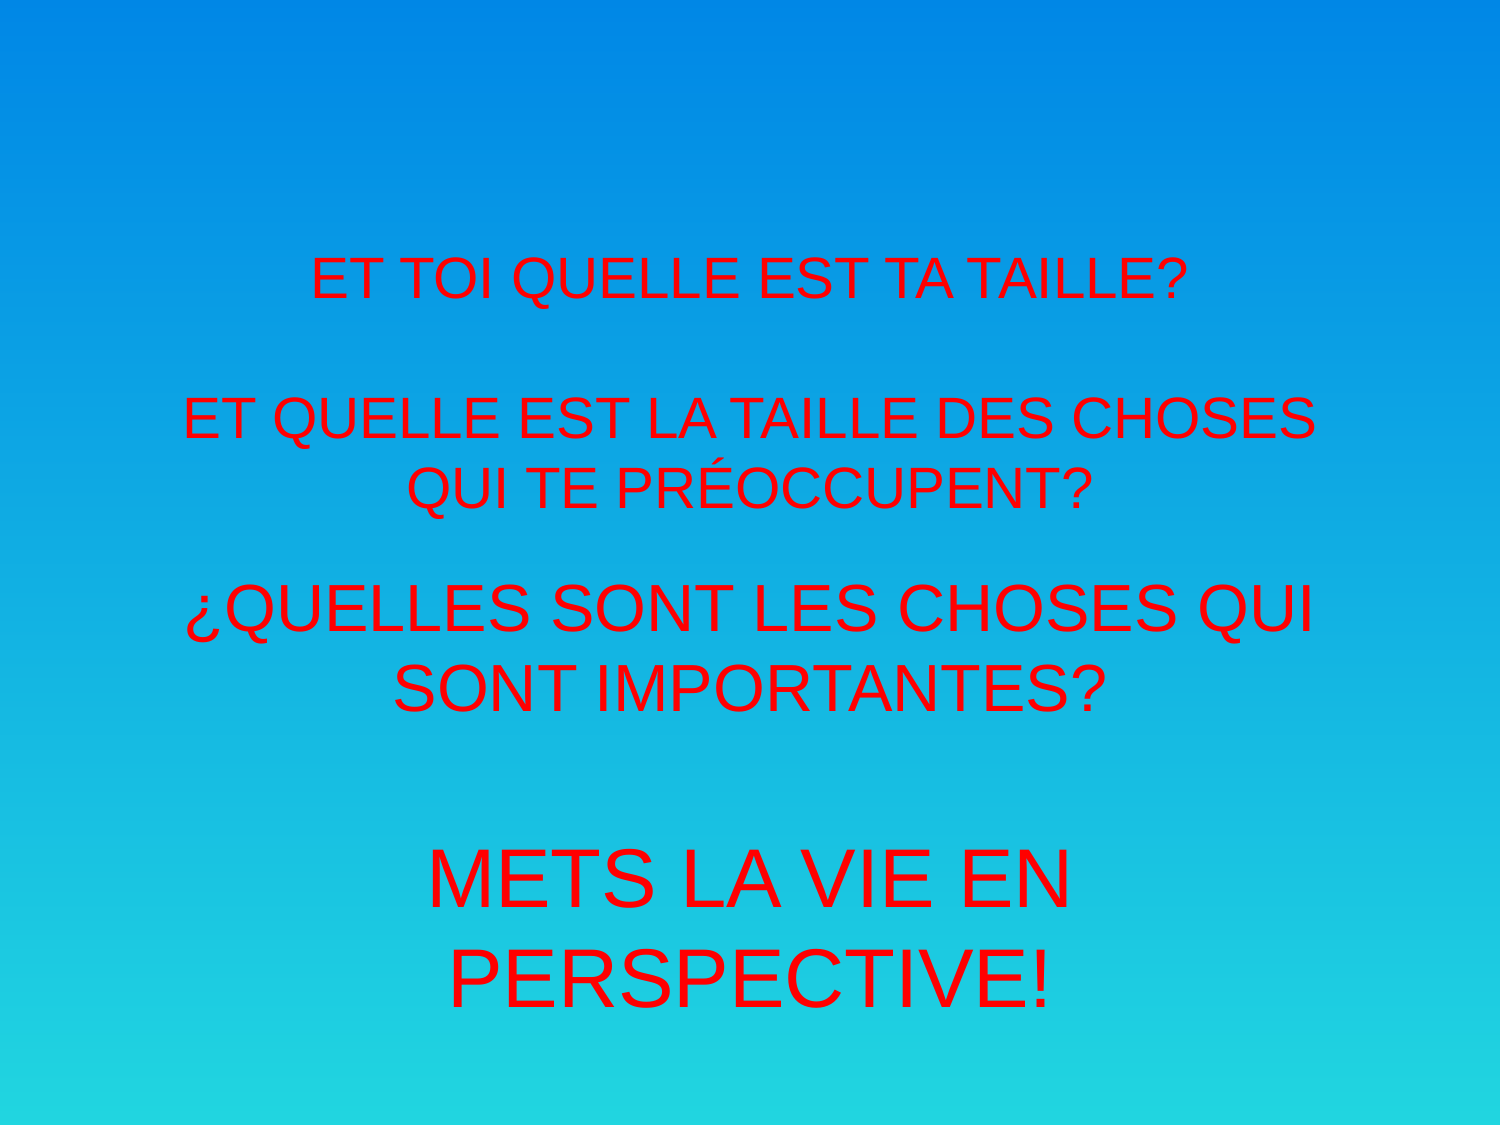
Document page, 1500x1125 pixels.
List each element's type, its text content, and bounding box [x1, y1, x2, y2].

text_box ET TOI QUELLE EST TA TAILLE? ET QUELLE EST LA TAILLE DES CHOSES QUI TE PRÉOCCUPENT? ¿QUELLES SONT LES CHOSES QUI SONT IMPORTANTES? METS LA VIE EN PERSPECTIVE! [116, 220, 1385, 1044]
